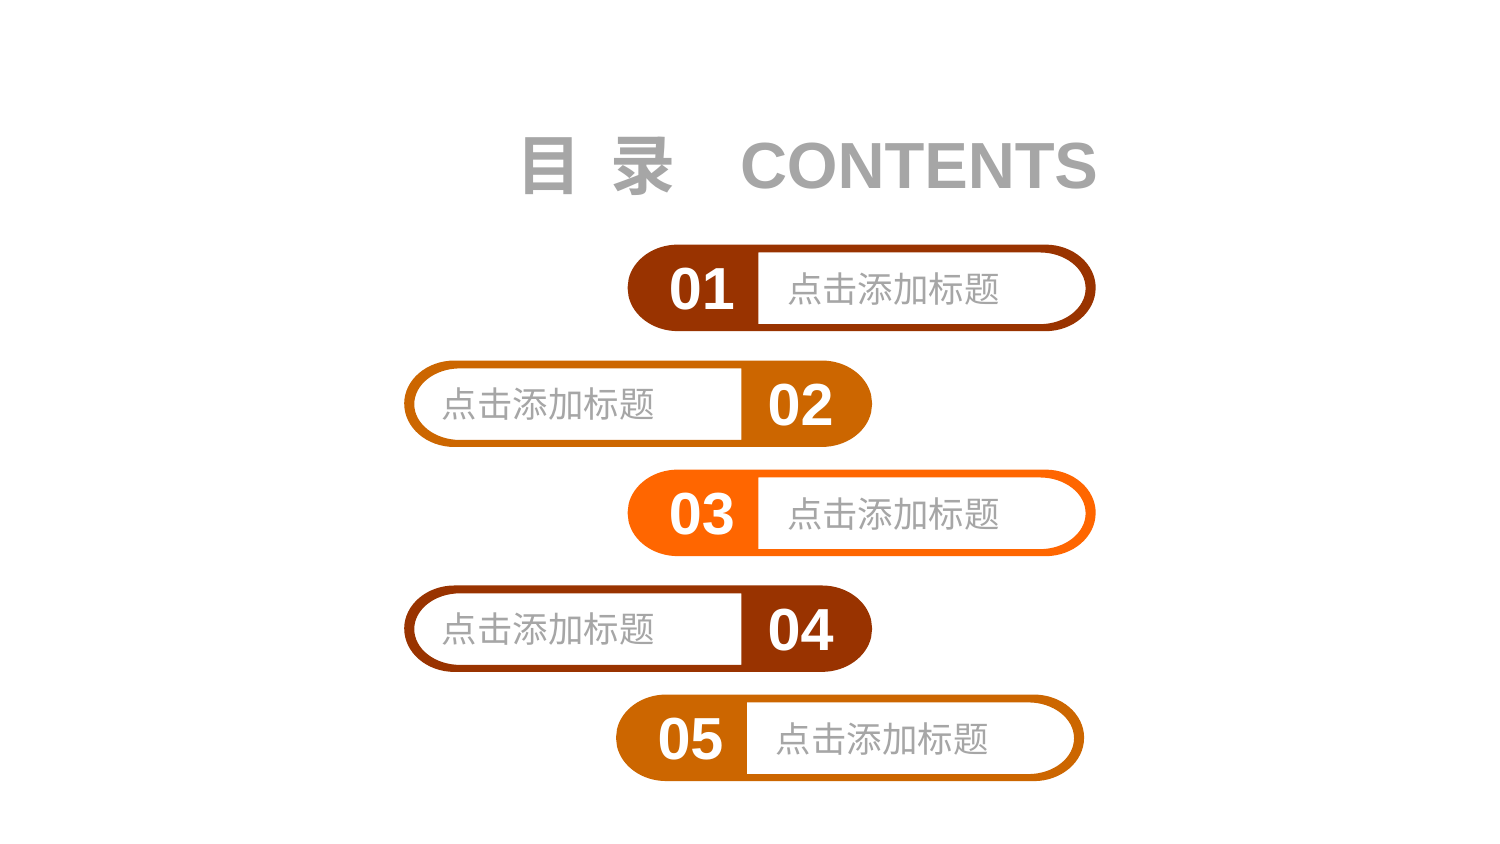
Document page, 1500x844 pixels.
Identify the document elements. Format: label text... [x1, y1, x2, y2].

text_box 点击添加标题 [627, 244, 1096, 332]
text_box 点击添加标题 [627, 469, 1096, 557]
text_box 点击添加标题 [616, 694, 1085, 782]
text_box 04 [751, 591, 851, 663]
text_box 点击添加标题 [404, 360, 873, 447]
text_box 02 [751, 366, 851, 438]
text_box 01 [652, 250, 752, 322]
text_box 05 [641, 700, 740, 772]
text_box CONTENTS [734, 123, 1105, 202]
text_box 目 录 [497, 124, 694, 203]
text_box 03 [652, 475, 752, 547]
text_box 点击添加标题 [404, 585, 873, 672]
